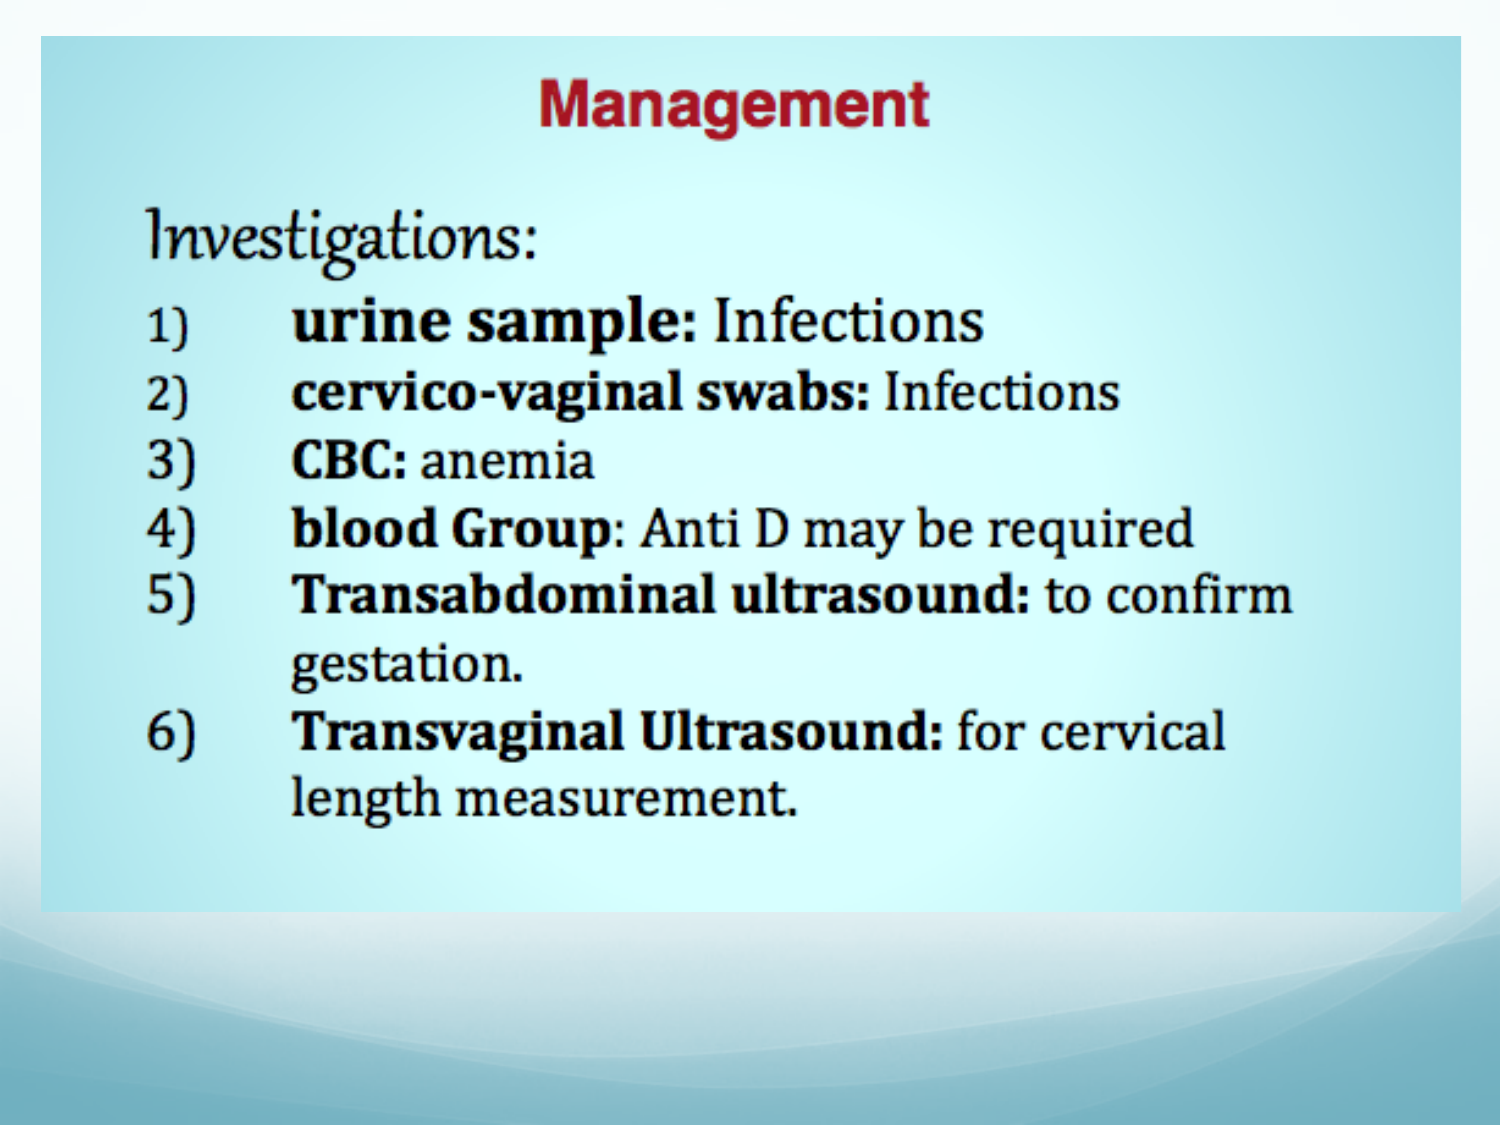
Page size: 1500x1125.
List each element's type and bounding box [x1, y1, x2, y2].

list [27, 35, 1462, 1125]
